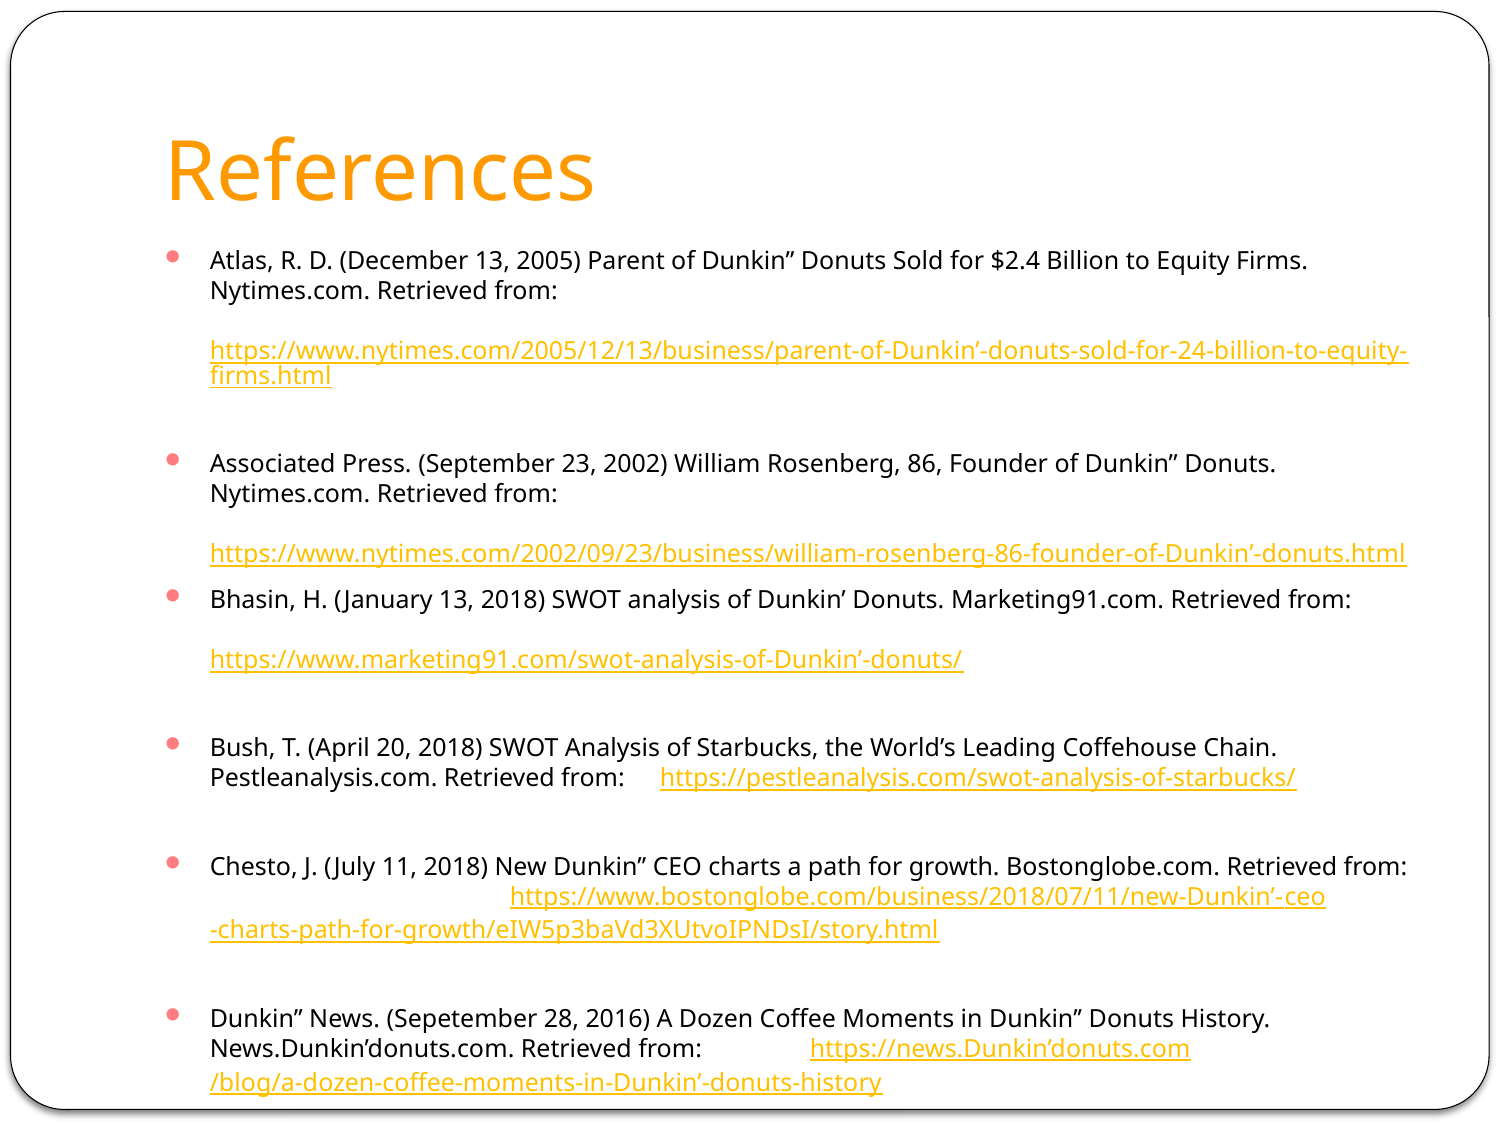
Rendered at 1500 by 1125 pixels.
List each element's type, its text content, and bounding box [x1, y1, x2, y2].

title References [150, 45, 1425, 233]
list Atlas, R. D. (December 13, 2005) Parent of Dunkin’’ Donuts Sold for $2.4 Billion to Equity Firms. Nytimes.com. Retrieved from: https://www.nytimes.com/2005/12/13/business/parent-of-Dunkin’-donuts-sold-for-24-billion-to-equity-firms.html Associated Press. (September 23, 2002) William Rosenberg, 86, Founder of Dunkin’’ Donuts. Nytimes.com. Retrieved from: https://www.nytimes.com/2002/09/23/business/william-rosenberg-86-founder-of-Dunkin’-donuts.html Bhasin, H. (January 13, 2018) SWOT analysis of Dunkin’ Donuts. Marketing91.com. Retrieved from: https://www.marketing91.com/swot-analysis-of-Dunkin’-donuts/ Bush, T. (April 20, 2018) SWOT Analysis of Starbucks, the World’s Leading Coffehouse Chain. Pestleanalysis.com. Retrieved from: https://pestleanalysis.com/swot-analysis-of-starbucks/ Chesto, J. (July 11, 2018) New Dunkin’’ CEO charts a path for growth. Bostonglobe.com. Retrieved from: https://www.bostonglobe.com/business/2018/07/11/new-Dunkin’-ceo-charts-path-for-growth/eIW5p3baVd3XUtvoIPNDsI/story.html Dunkin’’ News. (Sepetember 28, 2016) A Dozen Coffee Moments in Dunkin’’ Donuts History. News.Dunkin’donuts.com. Retrieved from: https://news.Dunkin’donuts.com/blog/a-dozen-coffee-moments-in-Dunkin’-donuts-history [150, 237, 1425, 988]
